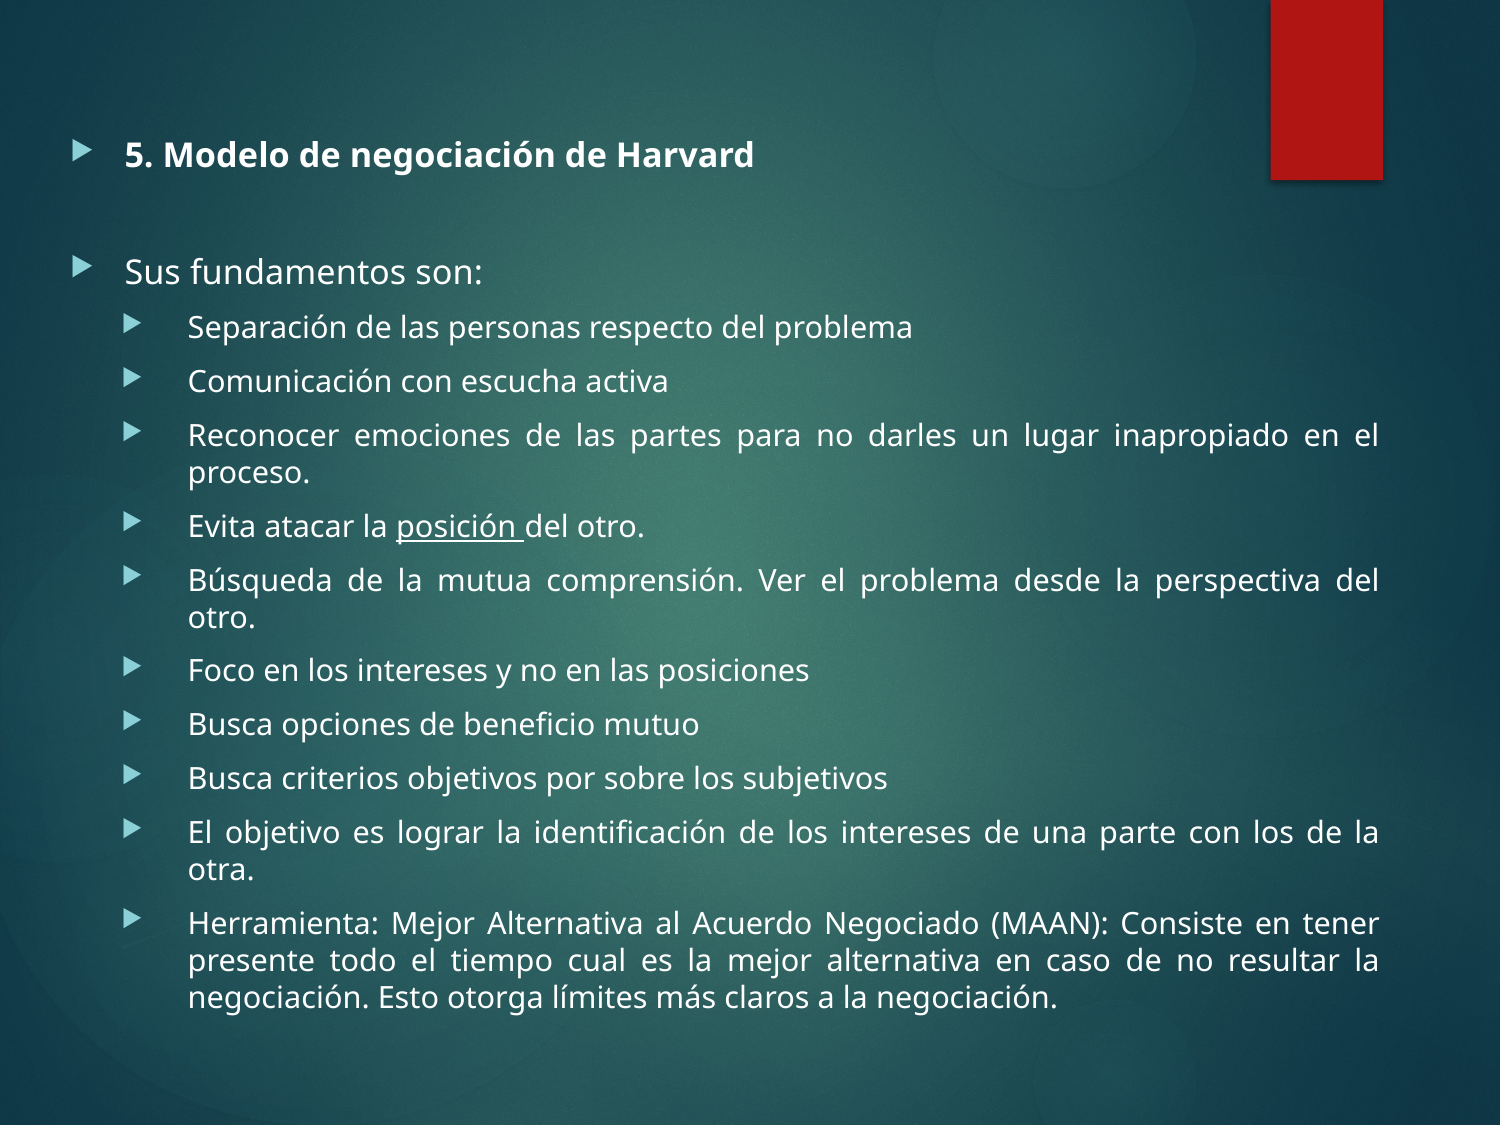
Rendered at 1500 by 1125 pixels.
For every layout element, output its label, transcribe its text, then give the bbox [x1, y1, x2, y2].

list 5. Modelo de negociación de Harvard Sus fundamentos son: Separación de las personas respecto del problema Comunicación con escucha activa Reconocer emociones de las partes para no darles un lugar inapropiado en el proceso. Evita atacar la posición del otro. Búsqueda de la mutua comprensión. Ver el problema desde la perspectiva del otro. Foco en los intereses y no en las posiciones Busca opciones de beneficio mutuo Busca criterios objetivos por sobre los subjetivos El objetivo es lograr la identificación de los intereses de una parte con los de la otra. Herramienta: Mejor Alternativa al Acuerdo Negociado (MAAN): Consiste en tener presente todo el tiempo cual es la mejor alternativa en caso de no resultar la negociación. Esto otorga límites más claros a la negociación. [55, 126, 1396, 1025]
